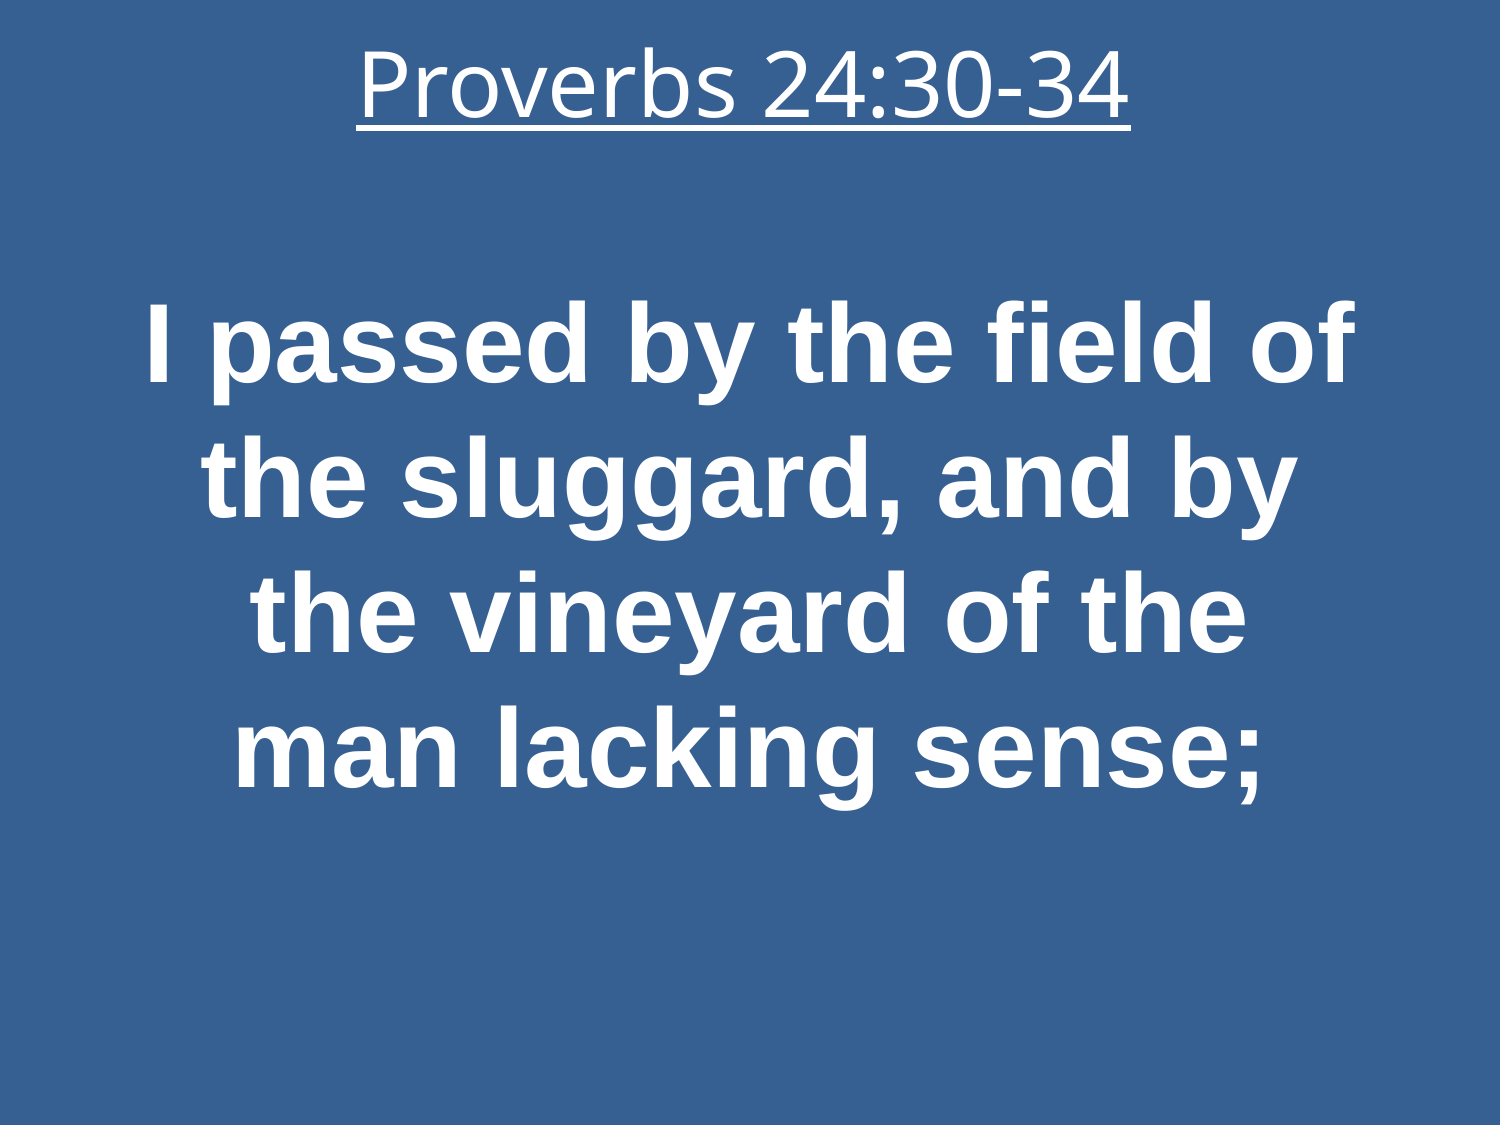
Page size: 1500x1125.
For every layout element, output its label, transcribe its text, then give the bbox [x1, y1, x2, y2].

subtitle I passed by the field of the sluggard, and by the vineyard of the man lacking sense; [125, 262, 1375, 1063]
title Proverbs 24:30-34 [62, 24, 1425, 138]
